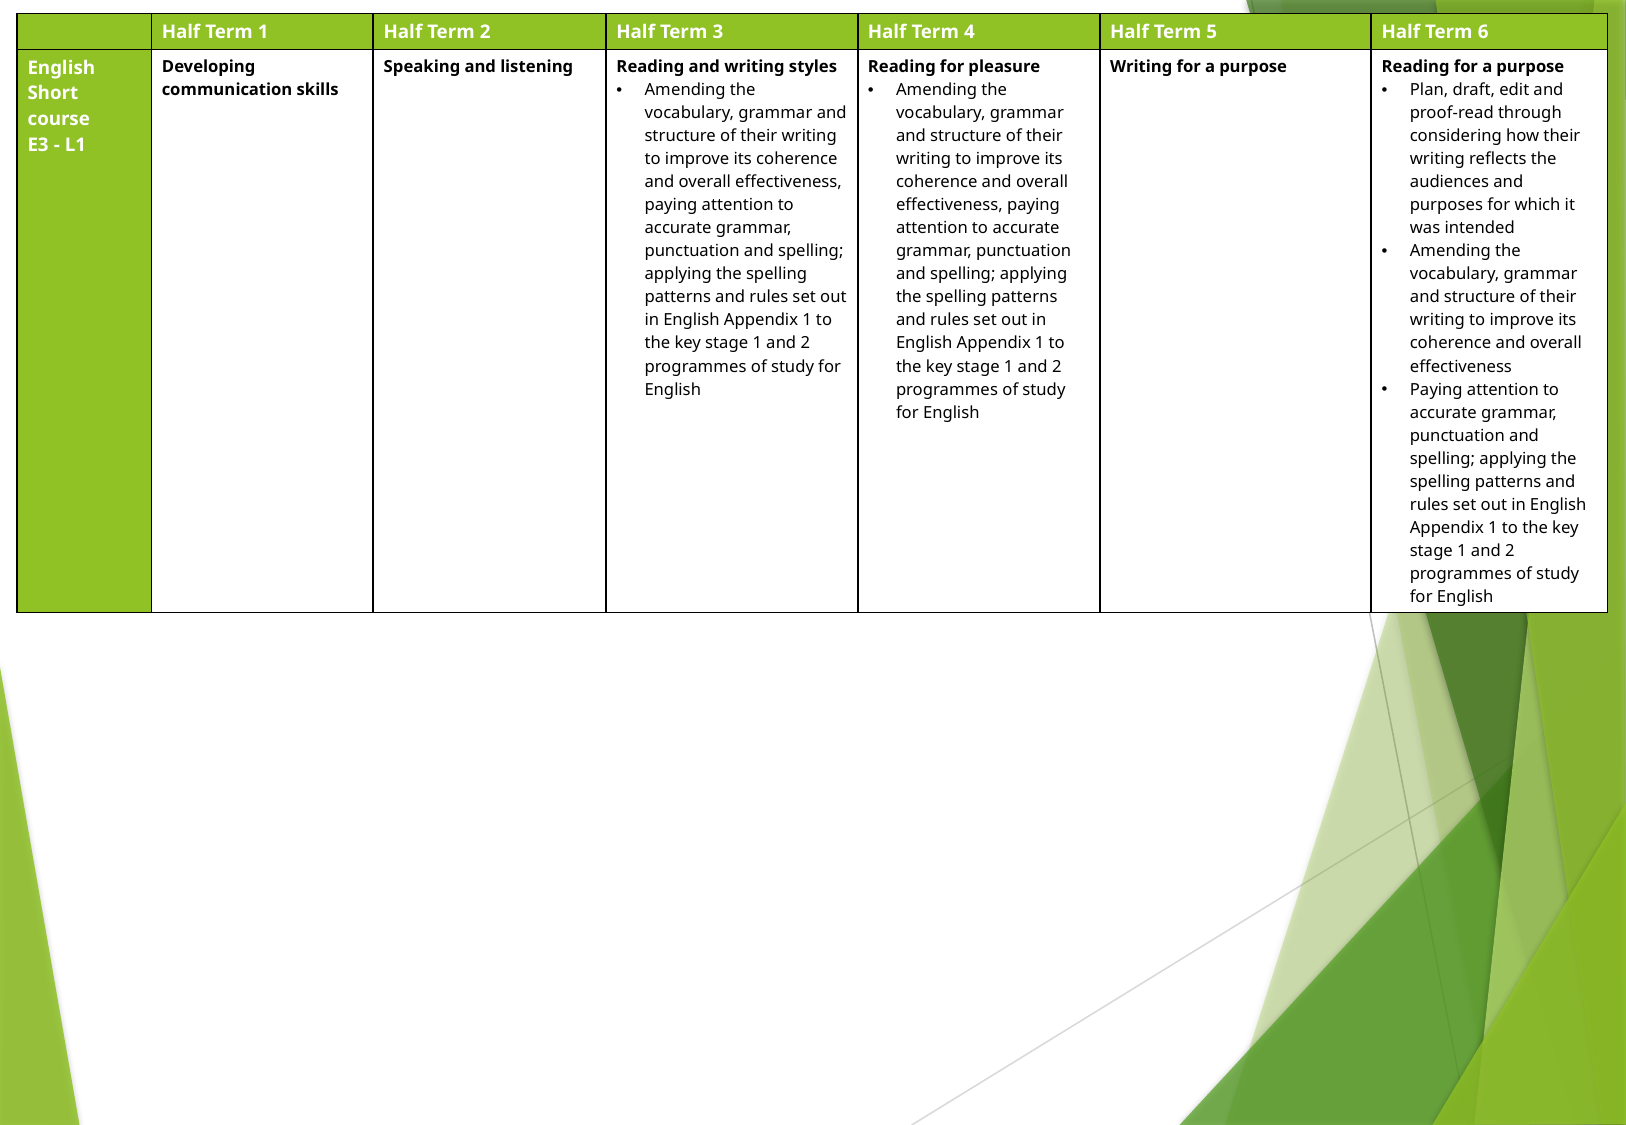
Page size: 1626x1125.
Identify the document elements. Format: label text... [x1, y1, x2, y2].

table_cell Developing communication skills [152, 50, 372, 612]
table_header Half Term 4 [859, 14, 1099, 49]
table_cell Reading for a purpose Plan, draft, edit and proof-read through considering how their writing reflects the audiences and purposes for which it was intended Amending the vocabulary, grammar and structure of their writing to improve its coherence and overall effectiveness Paying attention to accurate grammar, punctuation and spelling; applying the spelling patterns and rules set out in English Appendix 1 to the key stage 1 and 2 programmes of study for English [1372, 50, 1607, 612]
table_cell English Short course E3 - L1 [18, 50, 151, 612]
table_header Half Term 2 [374, 14, 605, 49]
table_cell Reading and writing styles Amending the vocabulary, grammar and structure of their writing to improve its coherence and overall effectiveness, paying attention to accurate grammar, punctuation and spelling; applying the spelling patterns and rules set out in English Appendix 1 to the key stage 1 and 2 programmes of study for English [607, 50, 857, 612]
table_header Half Term 5 [1101, 14, 1370, 49]
table_header [18, 14, 151, 49]
table_cell Speaking and listening [374, 50, 605, 612]
table_header Half Term 1 [152, 14, 372, 49]
table_header Half Term 3 [607, 14, 857, 49]
table_header Half Term 6 [1372, 14, 1607, 49]
table_cell Reading for pleasure Amending the vocabulary, grammar and structure of their writing to improve its coherence and overall effectiveness, paying attention to accurate grammar, punctuation and spelling; applying the spelling patterns and rules set out in English Appendix 1 to the key stage 1 and 2 programmes of study for English [859, 50, 1099, 612]
table_cell Writing for a purpose [1101, 50, 1370, 612]
